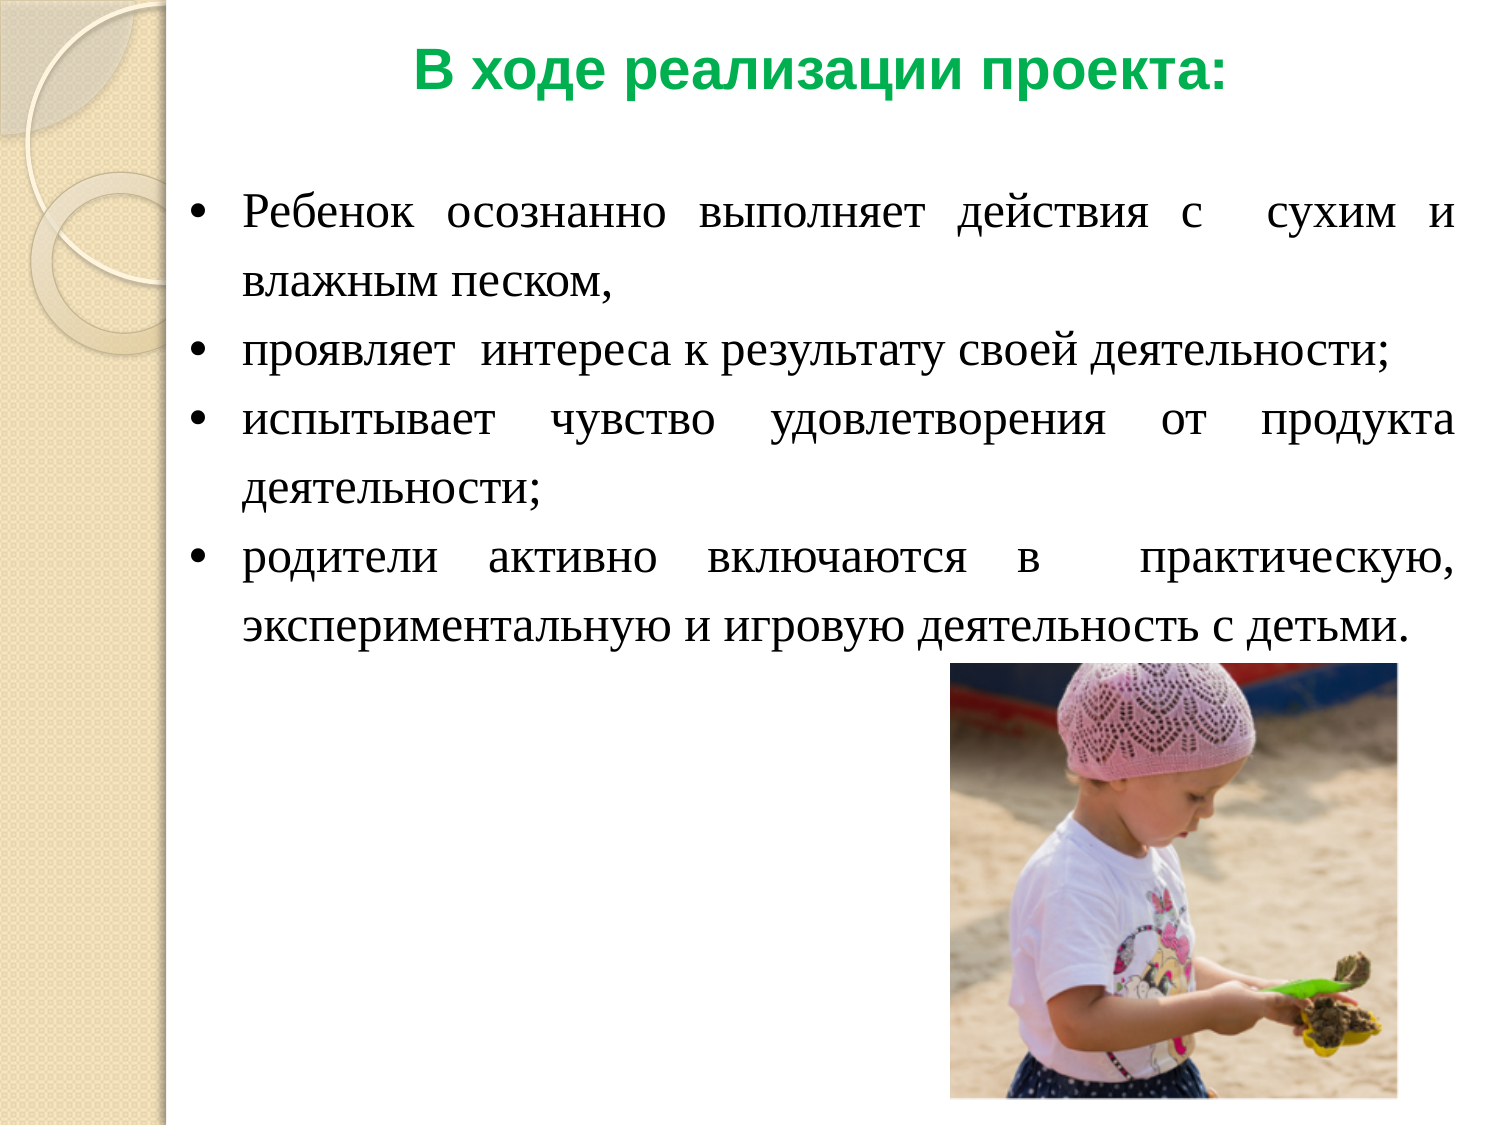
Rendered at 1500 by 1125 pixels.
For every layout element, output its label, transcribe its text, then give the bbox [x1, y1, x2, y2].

text_box Ребенок осознанно выполняет действия с сухим и влажным песком, проявляет интереса к результату своей деятельности; испытывает чувство удовлетворения от продукта деятельности; родители активно включаются в практическую, экспериментальную и игровую деятельность с детьми. [171, 160, 1471, 659]
title В ходе реализации проекта: [206, 42, 1437, 160]
picture [949, 663, 1400, 1100]
